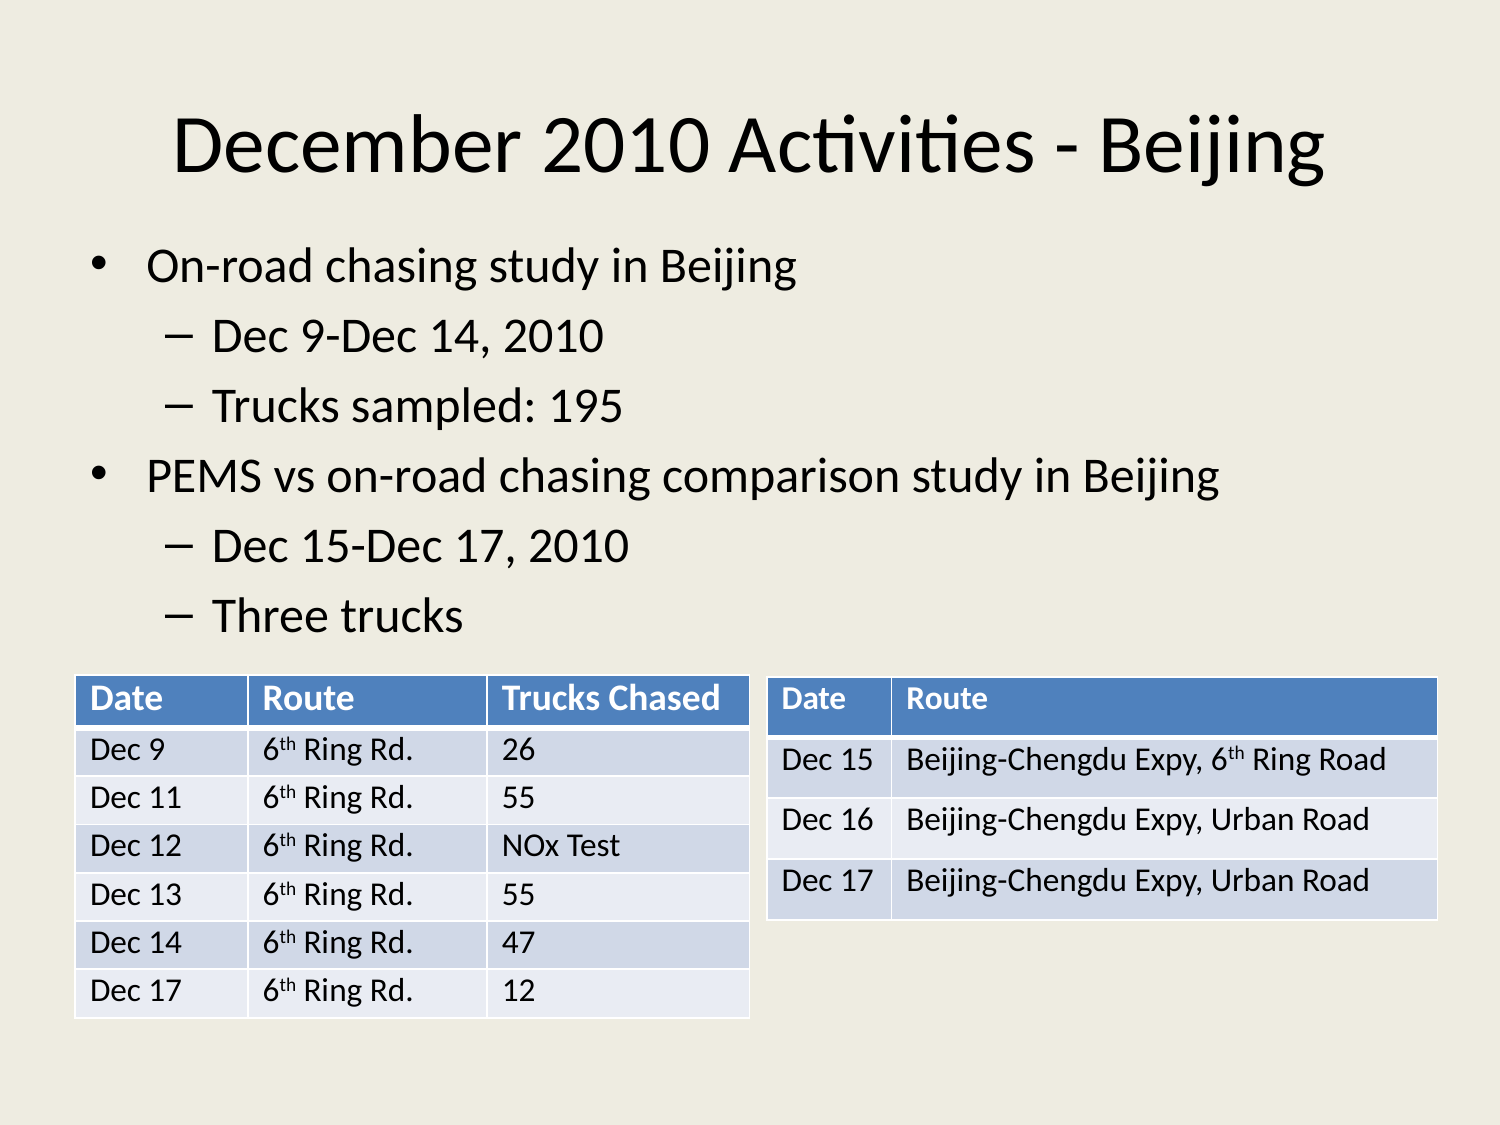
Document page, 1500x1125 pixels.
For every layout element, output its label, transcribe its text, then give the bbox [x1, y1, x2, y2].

table_cell Dec 17 [76, 970, 247, 1017]
table_header Trucks Chased [488, 676, 749, 725]
table_header Route [892, 678, 1437, 735]
table_cell Dec 15 [768, 740, 891, 797]
table_cell 26 [488, 731, 749, 775]
table_cell Dec 11 [76, 777, 247, 824]
table_cell 6th Ring Rd. [249, 922, 486, 968]
table_cell Dec 14 [76, 922, 247, 968]
table_cell Dec 13 [76, 874, 247, 920]
table_cell Dec 16 [768, 799, 891, 858]
table_cell Beijing-Chengdu Expy, 6th Ring Road [892, 740, 1437, 797]
table_cell 6th Ring Rd. [249, 777, 486, 824]
list On-road chasing study in Beijing Dec 9-Dec 14, 2010 Trucks sampled: 195 PEMS vs on-road chasing comparison study in Beijing Dec 15-Dec 17, 2010 Three trucks [75, 224, 1425, 575]
table_cell 6th Ring Rd. [249, 731, 486, 775]
table_cell Dec 9 [76, 731, 247, 775]
table_header Date [768, 678, 891, 735]
table_cell 6th Ring Rd. [249, 970, 486, 1017]
table_cell 6th Ring Rd. [249, 874, 486, 920]
table_cell Dec 12 [76, 825, 247, 872]
table_header Date [76, 676, 247, 725]
table_header Route [249, 676, 486, 725]
table_cell NOx Test [488, 825, 749, 872]
table_cell 12 [488, 970, 749, 1017]
table_cell 55 [488, 874, 749, 920]
table_cell Dec 17 [768, 860, 891, 919]
table_cell Beijing-Chengdu Expy, Urban Road [892, 860, 1437, 919]
table_cell 55 [488, 777, 749, 824]
table_cell Beijing-Chengdu Expy, Urban Road [892, 799, 1437, 858]
title December 2010 Activities - Beijing [75, 45, 1425, 224]
table_cell 47 [488, 922, 749, 968]
table_cell 6th Ring Rd. [249, 825, 486, 872]
